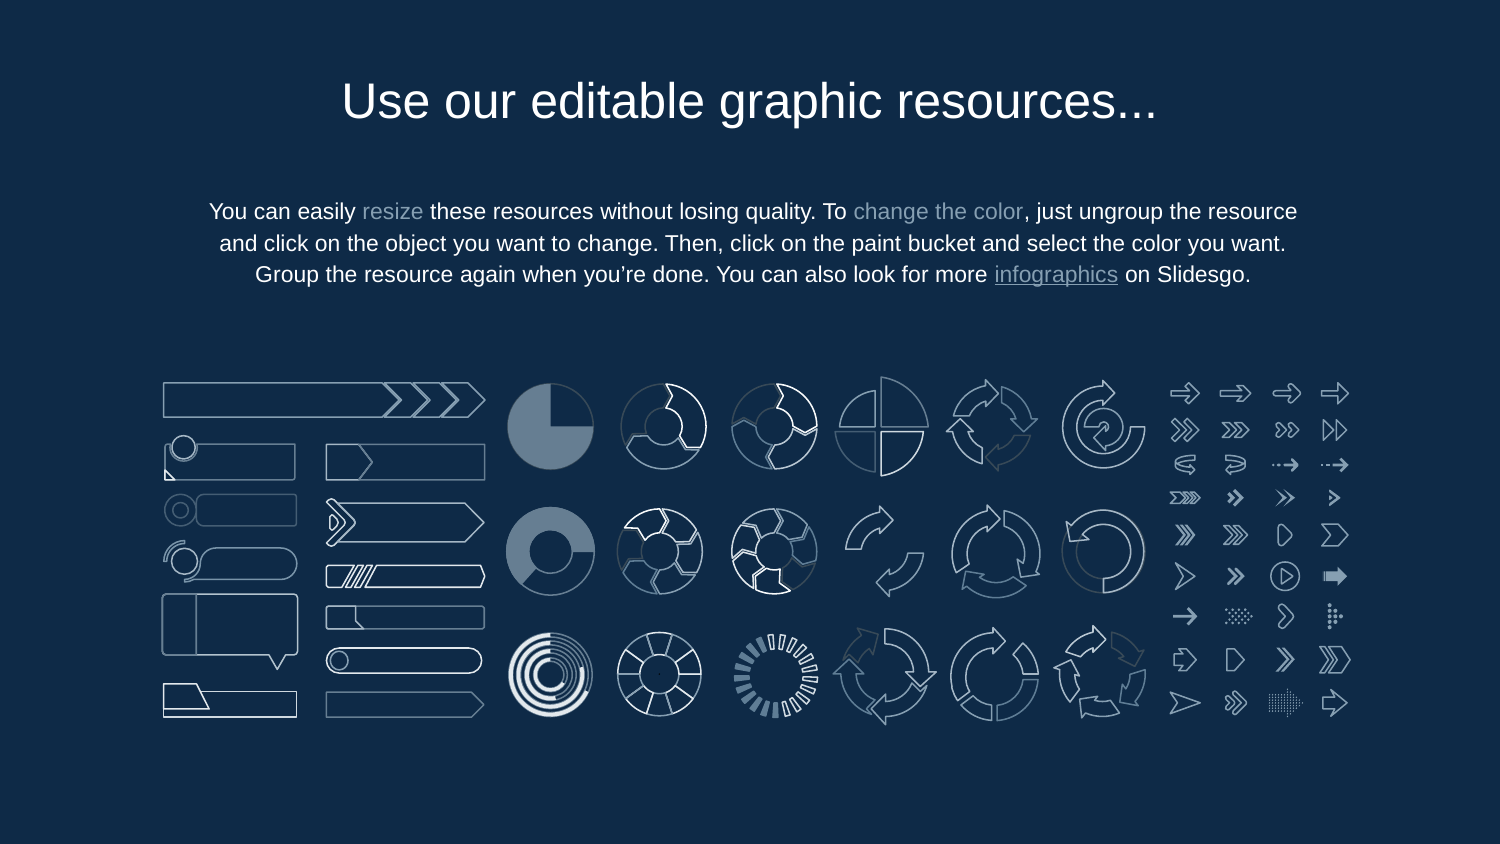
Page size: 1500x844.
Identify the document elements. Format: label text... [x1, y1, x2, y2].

text_box [1270, 561, 1300, 591]
text_box [1170, 692, 1201, 714]
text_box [506, 507, 595, 596]
text_box [1225, 455, 1246, 475]
text_box [164, 494, 297, 526]
text_box [1321, 524, 1348, 546]
text_box [326, 692, 484, 718]
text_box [845, 505, 924, 597]
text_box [1226, 567, 1246, 586]
text_box [1226, 648, 1245, 671]
text_box [1278, 604, 1294, 629]
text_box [1224, 690, 1248, 715]
text_box You can easily resize these resources without losing quality. To change the color, just ungroup the resource and click on the object you want to change. Then, click on the paint bucket and select the color you want. Group the resource again when you’re done. You can also look for more infographics on Slidesgo. [175, 200, 1332, 280]
text_box [1173, 607, 1198, 626]
text_box [1174, 648, 1197, 671]
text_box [1048, 380, 1145, 469]
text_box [1053, 625, 1146, 719]
text_box [1321, 382, 1349, 404]
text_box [1326, 602, 1344, 630]
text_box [163, 540, 298, 583]
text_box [946, 379, 1038, 472]
text_box [1273, 383, 1301, 403]
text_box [326, 444, 485, 481]
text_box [163, 382, 486, 418]
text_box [494, 618, 607, 731]
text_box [163, 683, 297, 718]
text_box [945, 627, 1039, 721]
text_box [1171, 382, 1200, 404]
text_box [326, 498, 485, 547]
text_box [731, 383, 818, 470]
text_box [1320, 457, 1349, 473]
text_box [1274, 488, 1296, 507]
text_box [1220, 385, 1251, 402]
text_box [734, 634, 818, 718]
title Use our editable graphic resources... [171, 53, 1328, 133]
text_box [611, 383, 709, 470]
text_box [1171, 418, 1199, 442]
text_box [326, 564, 485, 588]
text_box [943, 504, 1041, 598]
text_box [1222, 422, 1250, 438]
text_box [326, 605, 485, 630]
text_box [617, 632, 702, 717]
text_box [326, 647, 482, 674]
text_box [1048, 509, 1146, 594]
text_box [1319, 646, 1351, 674]
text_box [1223, 525, 1248, 545]
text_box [1174, 524, 1196, 546]
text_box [832, 627, 937, 725]
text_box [1268, 688, 1304, 718]
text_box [1227, 488, 1245, 507]
text_box [1175, 562, 1195, 590]
text_box [1175, 455, 1195, 475]
text_box [1322, 566, 1348, 586]
text_box [1322, 689, 1348, 717]
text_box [1271, 458, 1300, 472]
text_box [1275, 647, 1296, 672]
text_box [1278, 524, 1292, 546]
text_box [730, 508, 819, 595]
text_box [507, 383, 594, 470]
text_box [1224, 608, 1254, 625]
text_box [1323, 419, 1347, 441]
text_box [615, 508, 705, 595]
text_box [834, 376, 929, 477]
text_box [1328, 489, 1341, 507]
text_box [1274, 422, 1300, 438]
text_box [162, 593, 298, 670]
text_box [1170, 491, 1201, 504]
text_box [164, 435, 296, 481]
